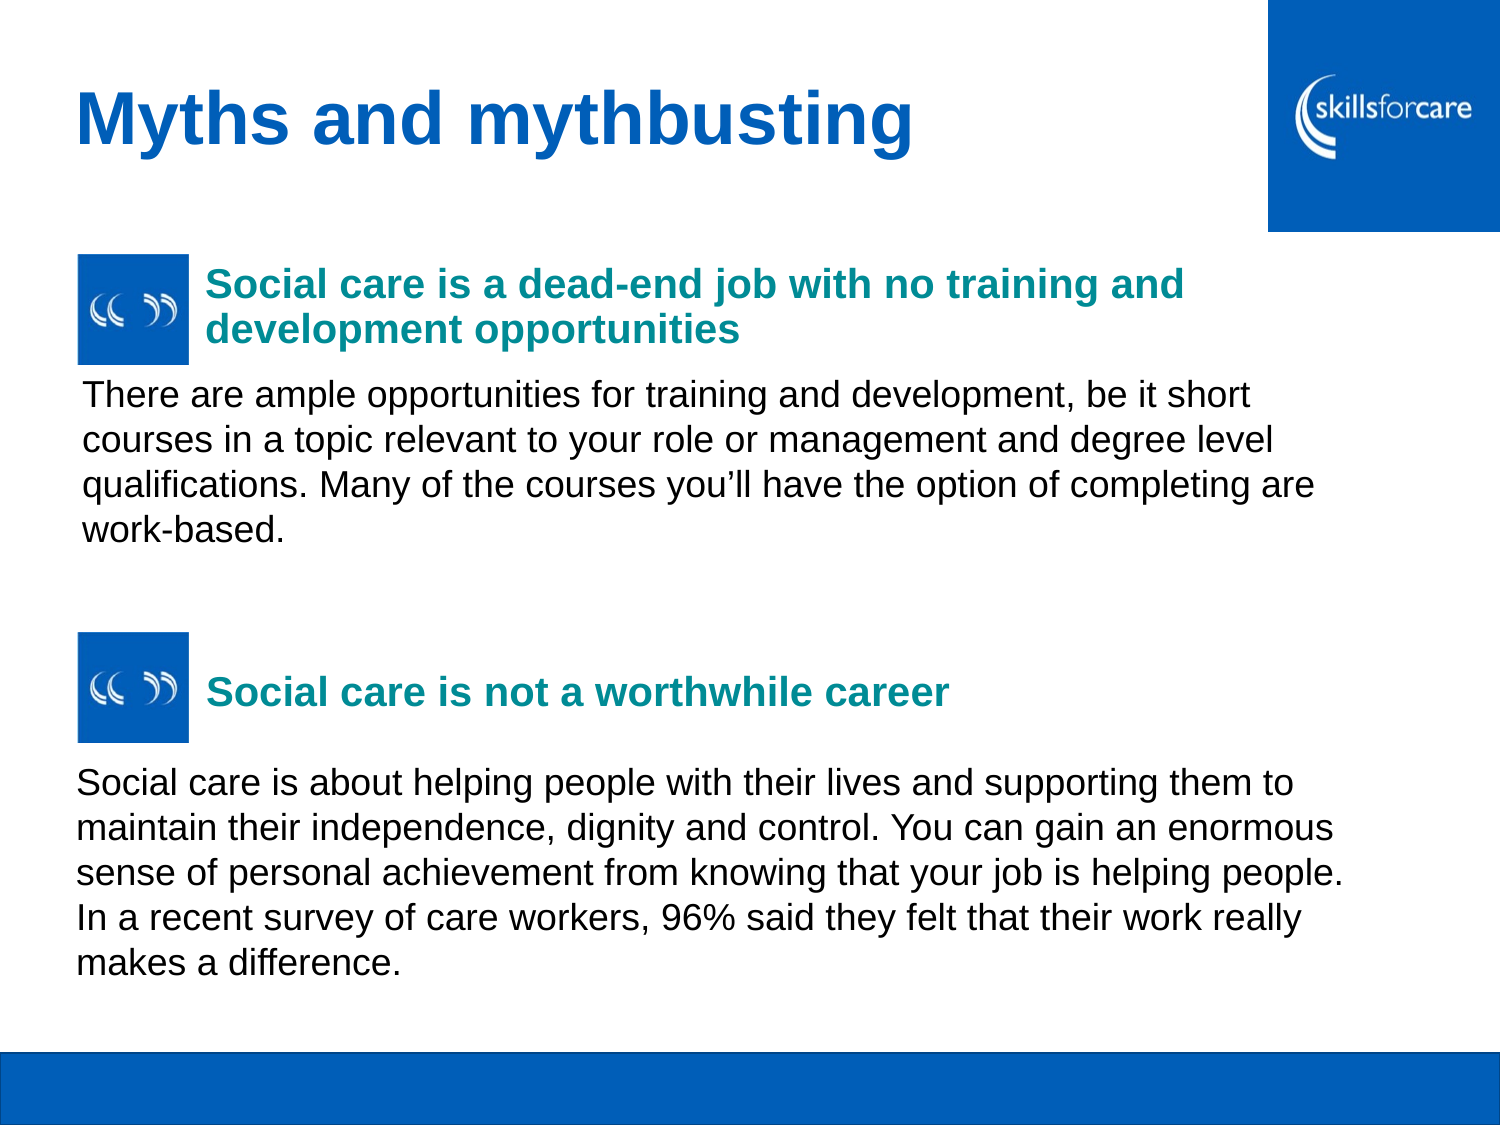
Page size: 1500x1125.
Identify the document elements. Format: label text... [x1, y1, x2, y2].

text_box There are ample opportunities for training and development, be it short courses in a topic relevant to your role or management and degree level qualifications. Many of the courses you’ll have the option of completing are work-based. [67, 362, 1379, 648]
text_box Social care is about helping people with their lives and supporting them to maintain their independence, dignity and control. You can gain an enormous sense of personal achievement from knowing that your job is helping people. In a recent survey of care workers, 96% said they felt that their work really makes a difference. [61, 750, 1373, 1035]
title Myths and mythbusting [59, 71, 1207, 179]
text_box Social care is not a worthwhile career [191, 657, 1172, 750]
picture [1268, 0, 1500, 232]
list Social care is a dead-end job with no training and development opportunities [190, 255, 1282, 362]
picture [77, 632, 189, 743]
picture [77, 254, 189, 365]
